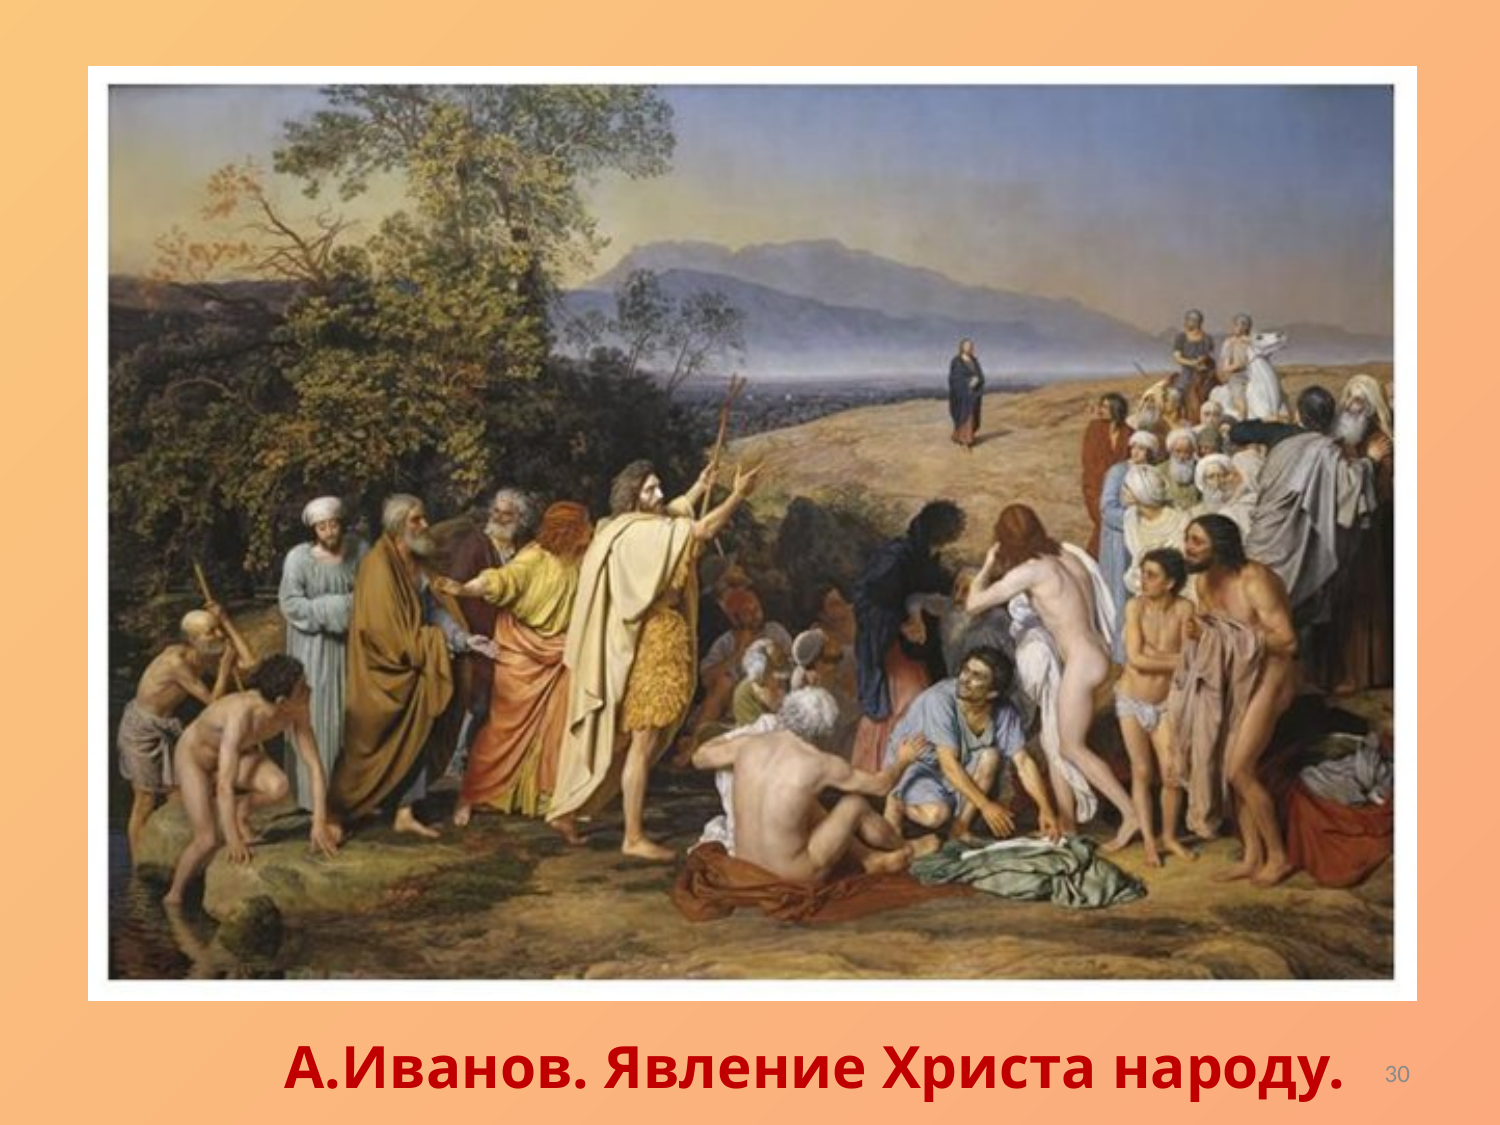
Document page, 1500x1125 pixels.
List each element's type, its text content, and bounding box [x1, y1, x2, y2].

picture [88, 66, 1418, 1001]
slide_number 30 [1074, 1042, 1425, 1103]
text_box А.Иванов. Явление Христа народу. [270, 1023, 1360, 1108]
